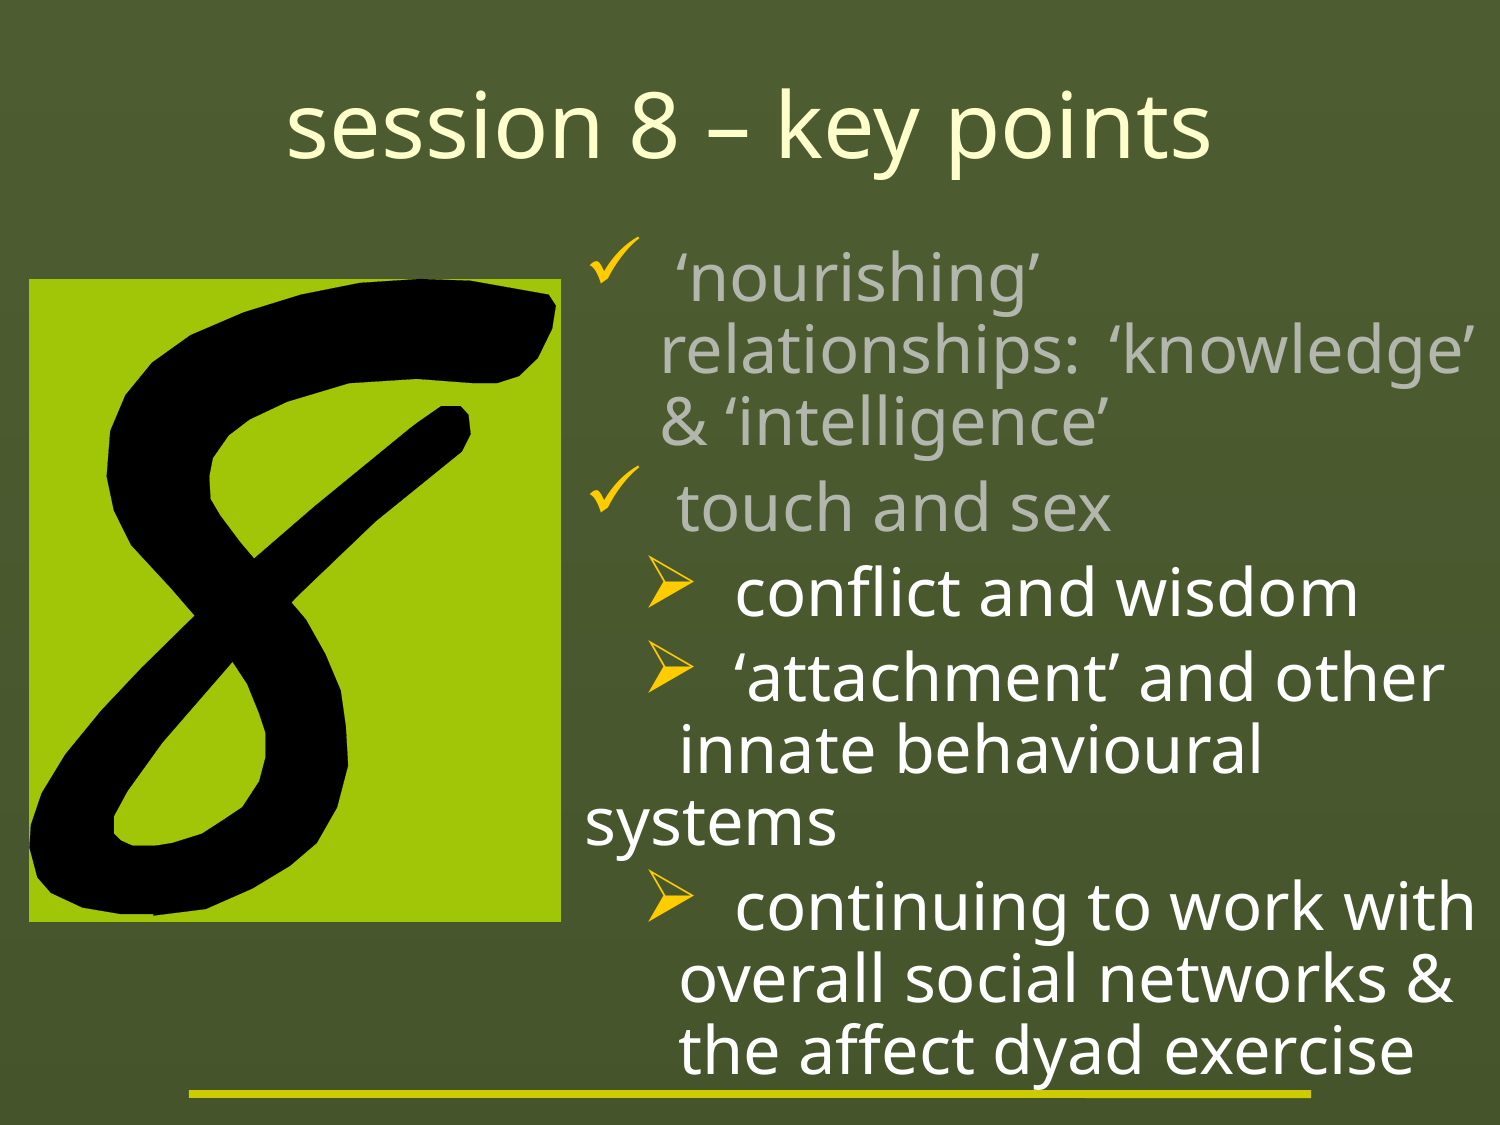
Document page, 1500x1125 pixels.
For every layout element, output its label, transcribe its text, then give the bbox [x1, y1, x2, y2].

list ‘nourishing’ relationships: ‘knowledge’ & ‘intelligence’ touch and sex conflict and wisdom ‘attachment’ and other innate behavioural systems continuing to work with overall social networks & the affect dyad exercise [567, 236, 1495, 988]
title session 8 – key points [53, 67, 1447, 185]
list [29, 278, 562, 923]
